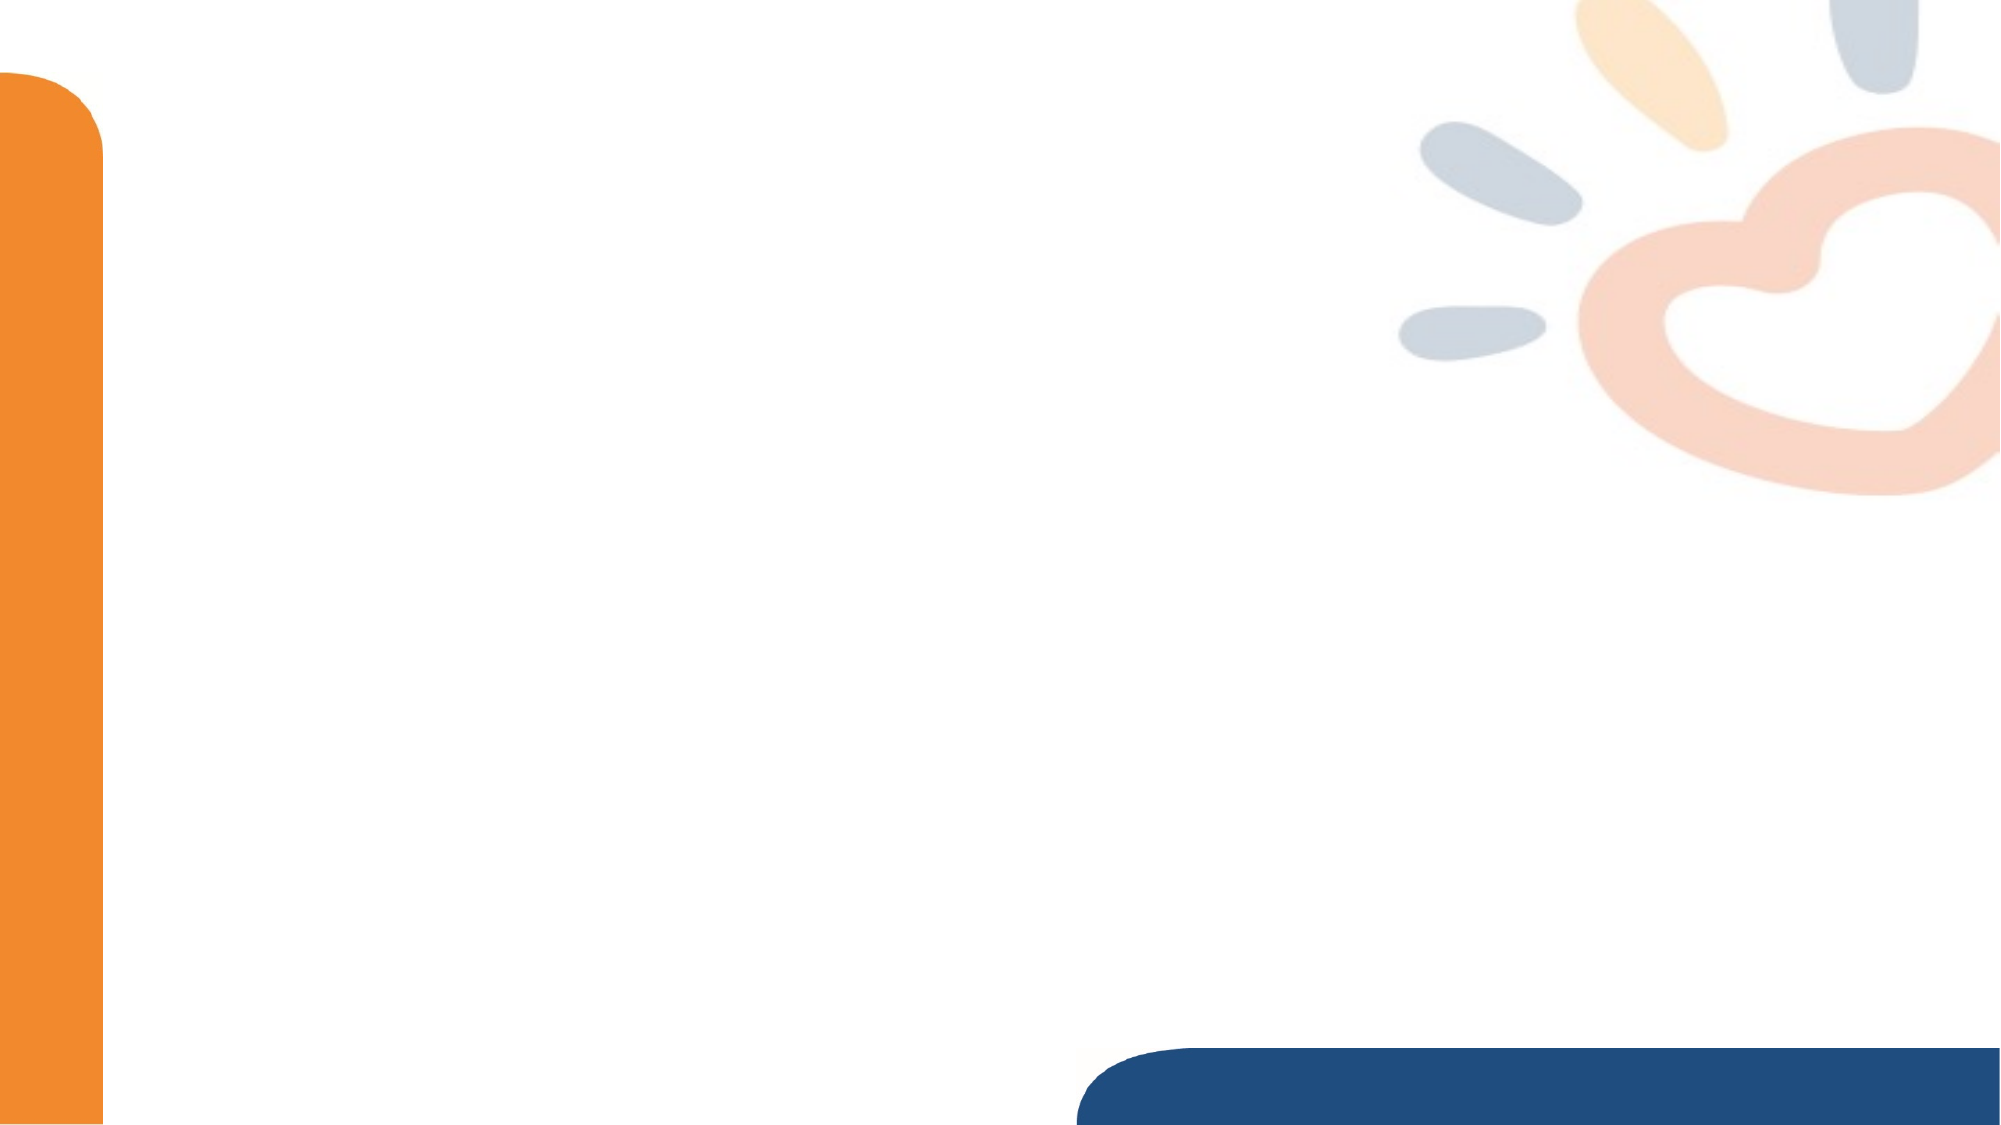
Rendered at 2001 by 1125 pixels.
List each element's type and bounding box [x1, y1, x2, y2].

picture [1213, 0, 2000, 590]
picture [1076, 1048, 2000, 1125]
picture [0, 72, 103, 1125]
